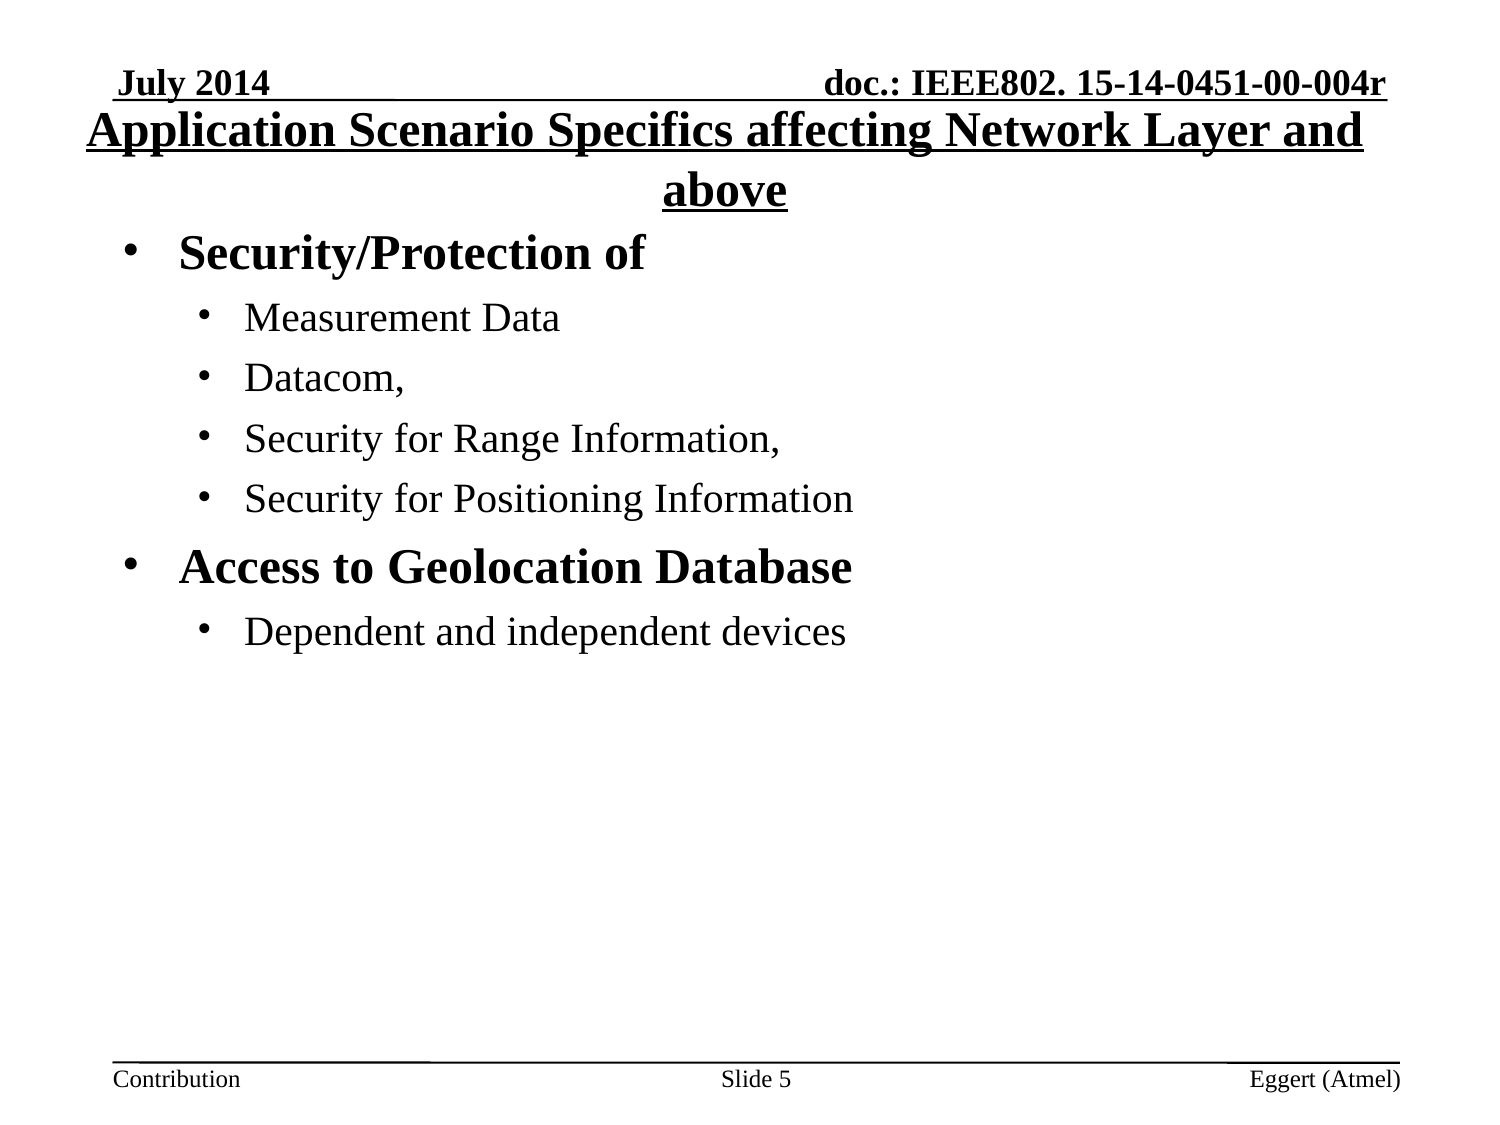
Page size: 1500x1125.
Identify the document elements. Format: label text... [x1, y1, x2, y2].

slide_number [116, 58, 507, 104]
footer Eggert (Atmel) [1031, 1061, 1402, 1093]
slide_number Slide 5 [712, 1063, 800, 1123]
title Application Scenario Specifics affecting Network Layer and above [49, 112, 1401, 201]
list Security/Protection of Measurement Data Datacom, Security for Range Information, Security for Positioning Information Access to Geolocation Database Dependent and independent devices [106, 211, 1383, 1063]
